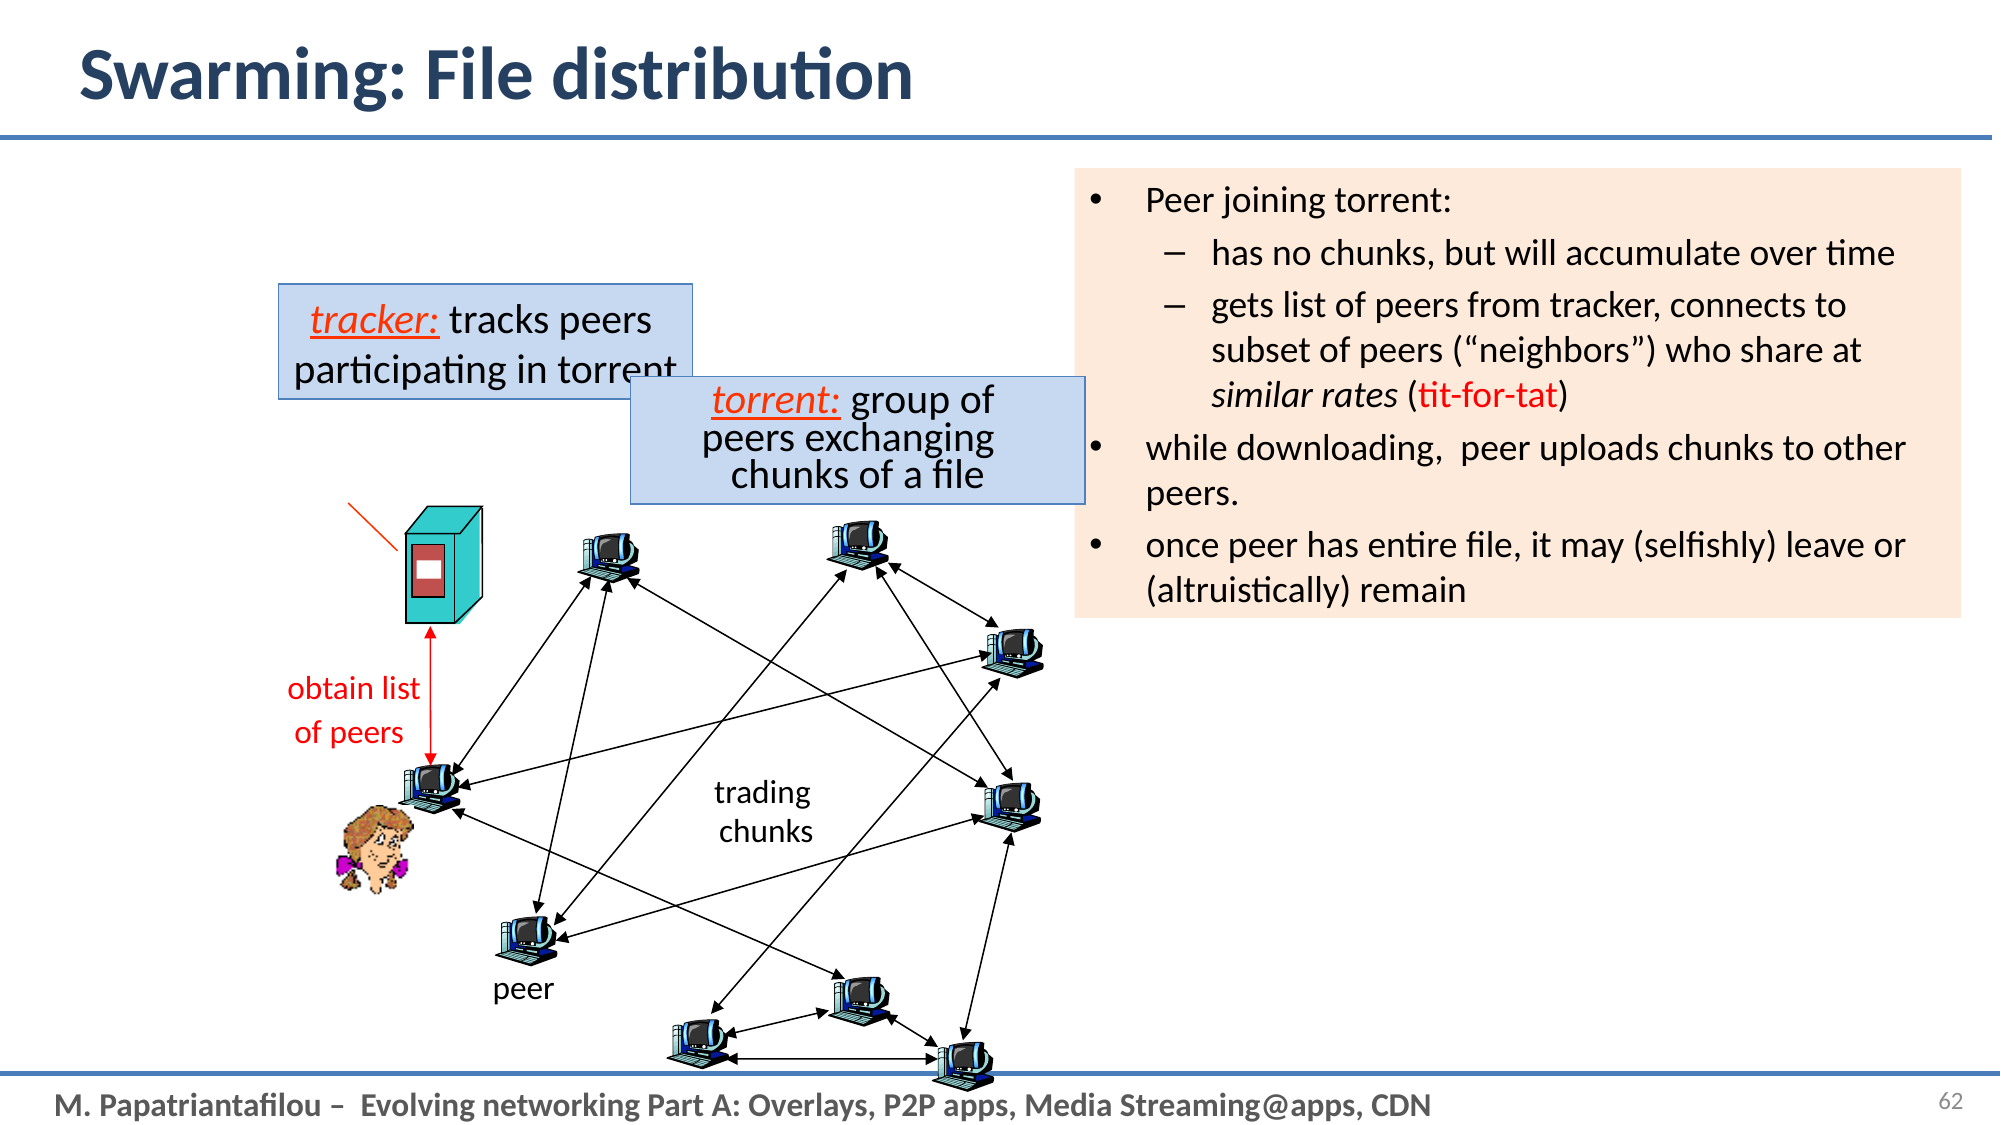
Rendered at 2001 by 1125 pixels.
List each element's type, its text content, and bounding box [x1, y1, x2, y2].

slide_number 62 [1819, 1069, 1979, 1125]
title Swarming: File distribution [63, 21, 1863, 117]
text_box torrent: group of peers exchanging chunks of a file [630, 376, 1085, 504]
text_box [271, 502, 1045, 1093]
text_box tracker: tracks peers participating in torrent [278, 284, 693, 399]
text_box Peer joining torrent: has no chunks, but will accumulate over time gets list of peers from tracker, connects to subset of peers (“neighbors”) who share at similar rates (tit-for-tat) while downloading, peer uploads chunks to other peers. once peer has entire file, it may (selfishly) leave or (altruistically) remain [1074, 168, 1962, 618]
